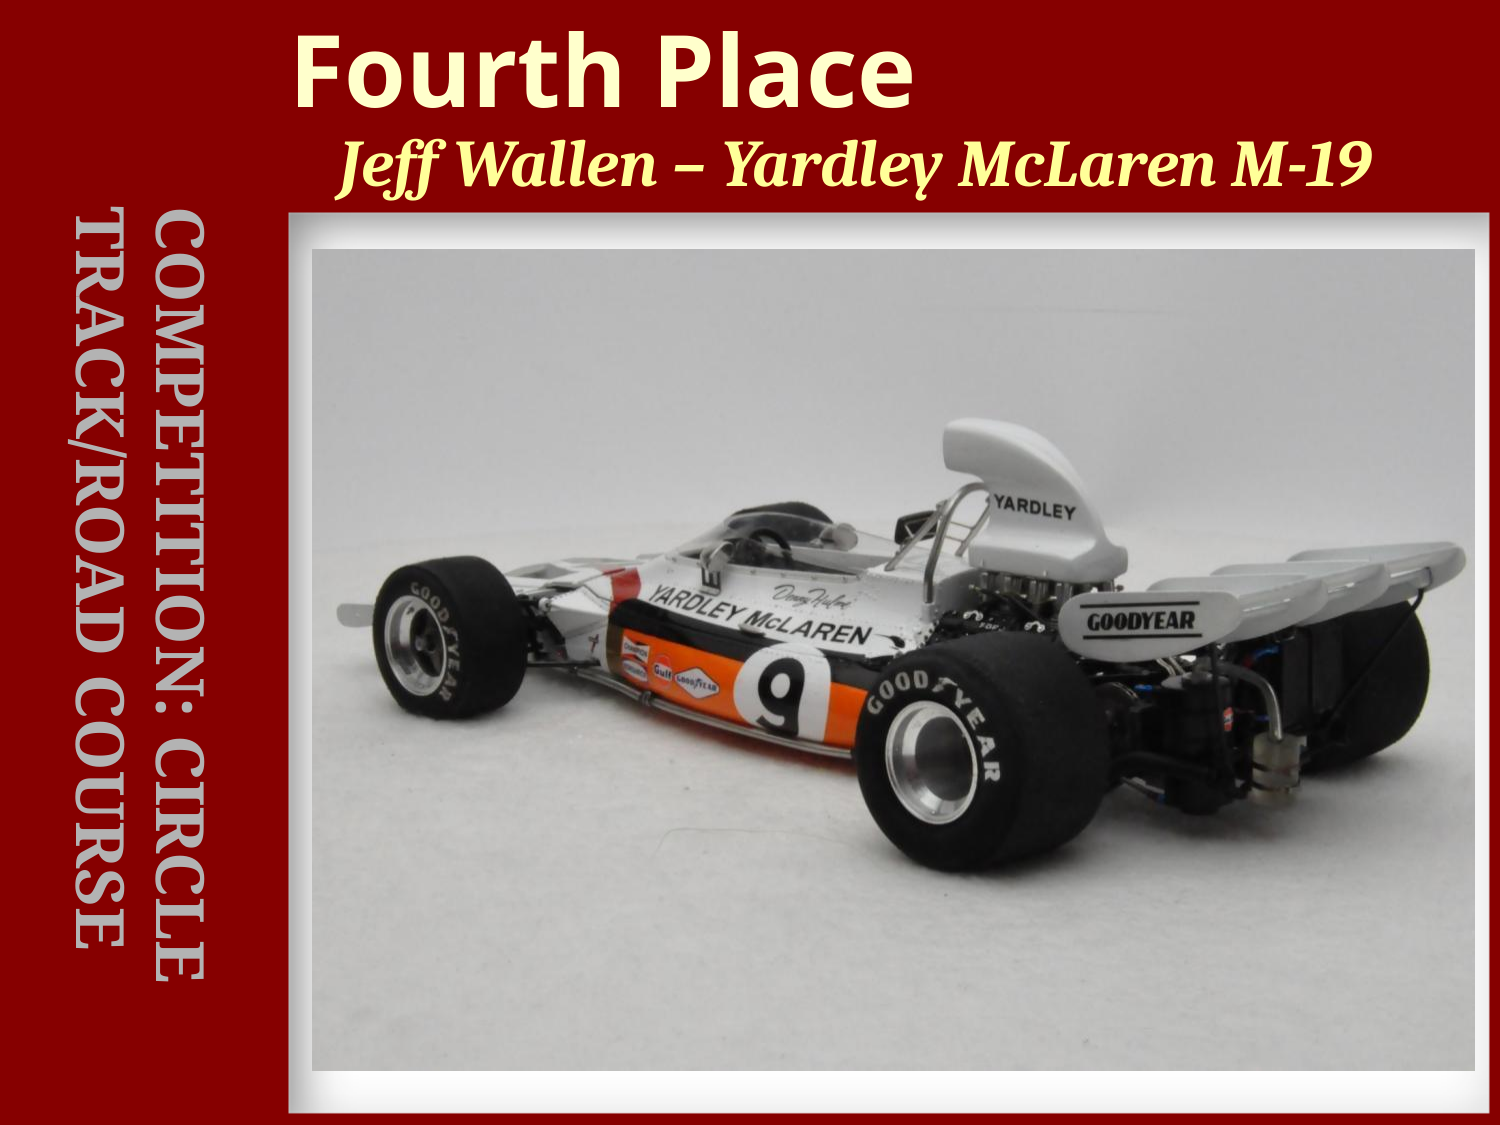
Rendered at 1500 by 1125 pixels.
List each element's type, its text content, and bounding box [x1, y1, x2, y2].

picture [0, 0, 1500, 1125]
text_box Competition: Circle Track/Road Course [46, 198, 238, 1061]
text_box Jeff Wallen – Yardley McLaren M-19 [324, 112, 1425, 208]
text_box Fourth Place [274, 0, 1413, 136]
